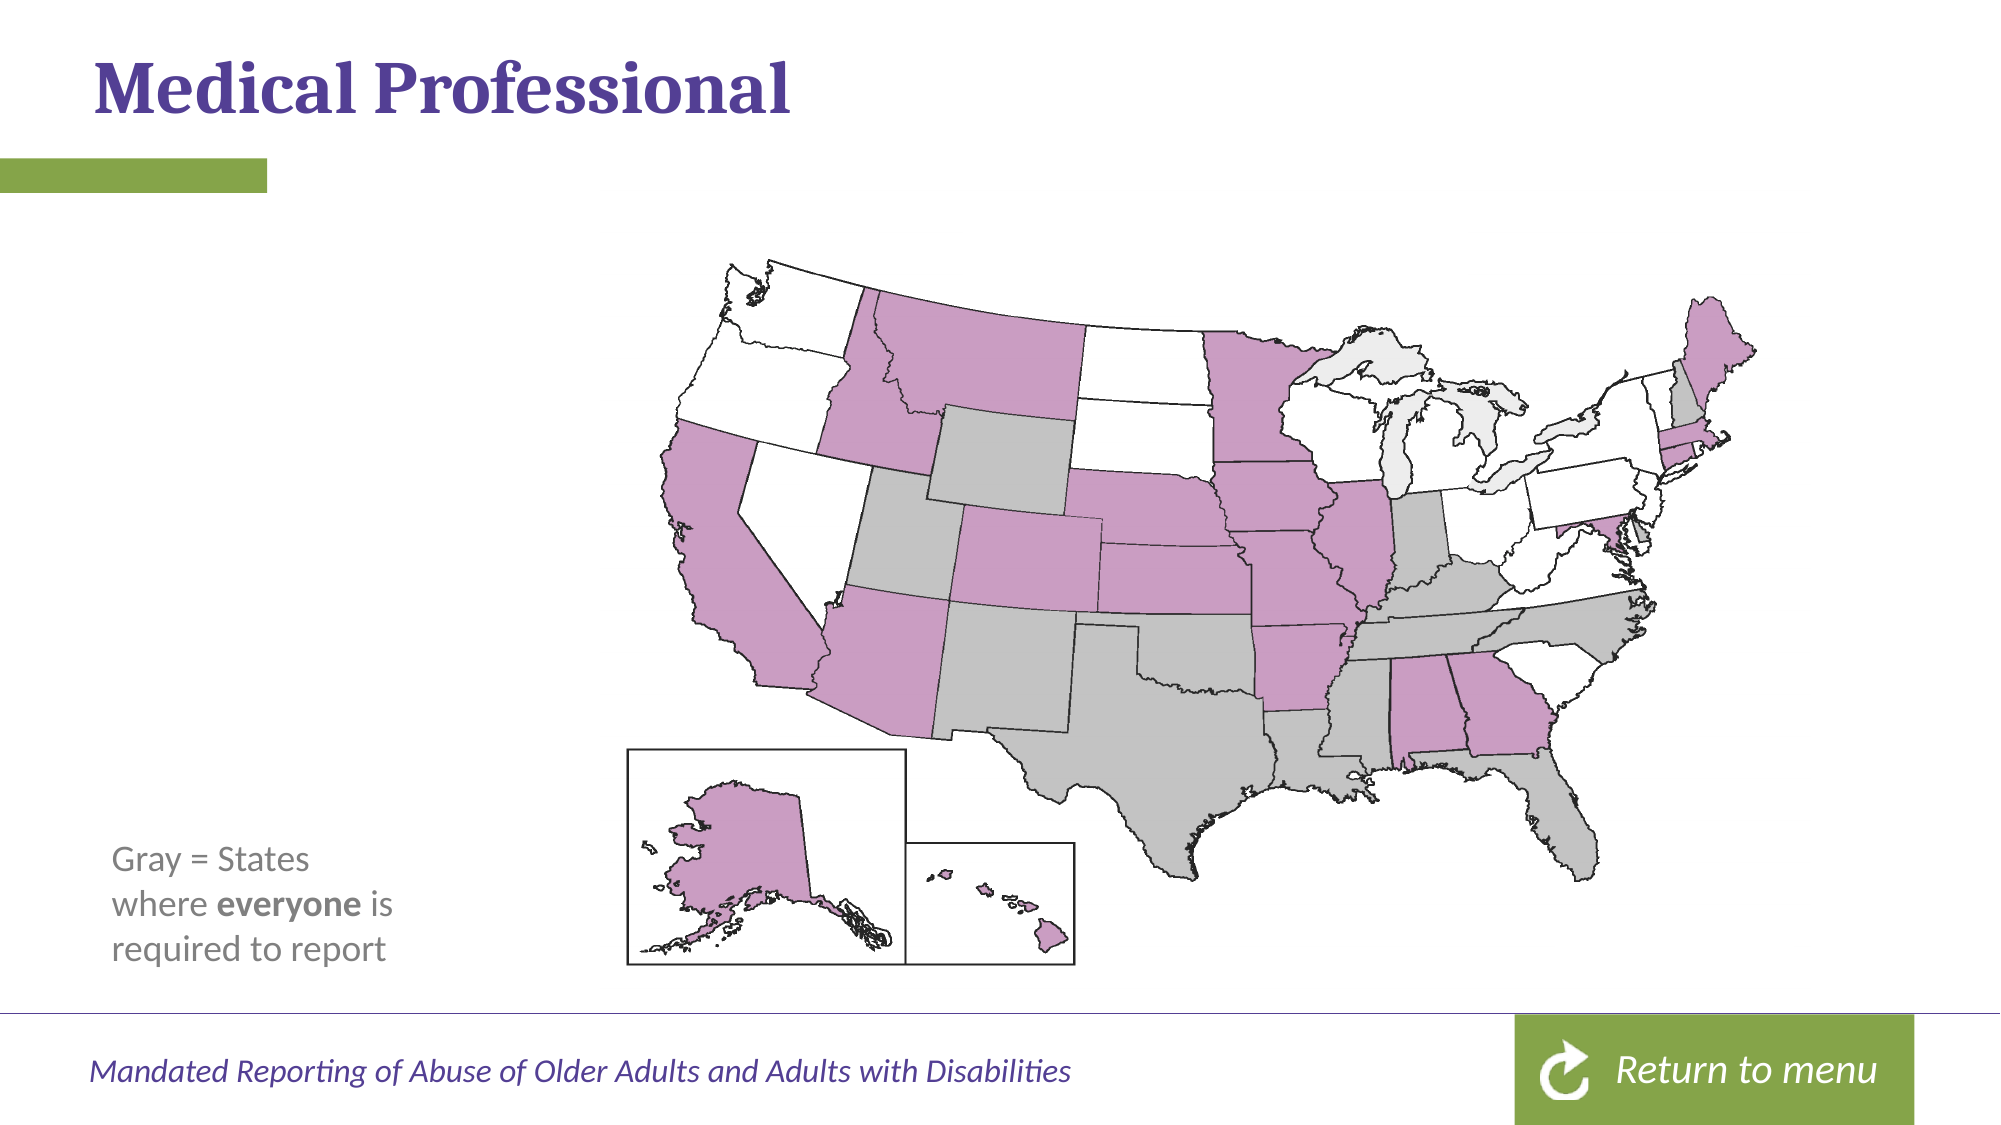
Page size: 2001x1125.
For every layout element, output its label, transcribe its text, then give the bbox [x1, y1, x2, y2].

picture [599, 149, 1811, 989]
title Medical Professional [78, 0, 1647, 178]
